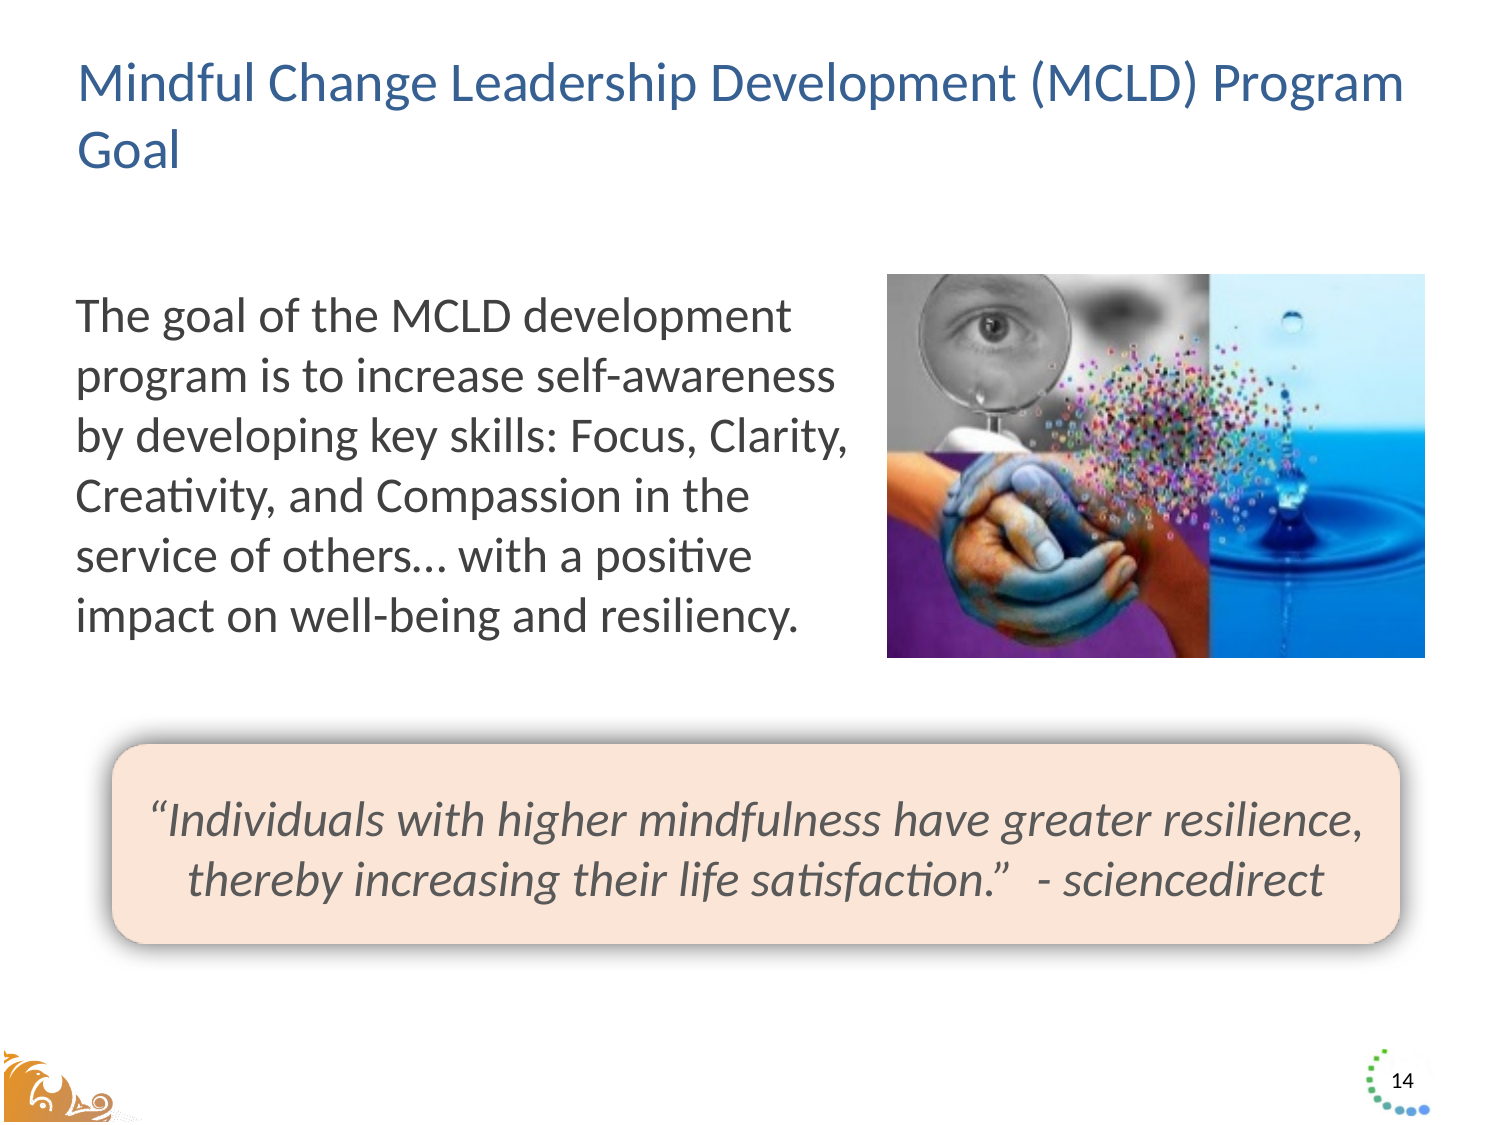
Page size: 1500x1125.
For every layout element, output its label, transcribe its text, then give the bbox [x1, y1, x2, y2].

picture [1309, 456, 1317, 464]
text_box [112, 743, 1401, 945]
picture [1363, 1047, 1435, 1117]
picture [887, 274, 1426, 658]
list The goal of the MCLD development program is to increase self-awareness by developing key skills: Focus, Clarity, Creativity, and Compassion in the service of others… with a positive impact on well-being and resiliency. [60, 275, 875, 793]
title Mindful Change Leadership Development (MCLD) Program Goal [62, 37, 1450, 188]
picture [4, 1044, 148, 1124]
